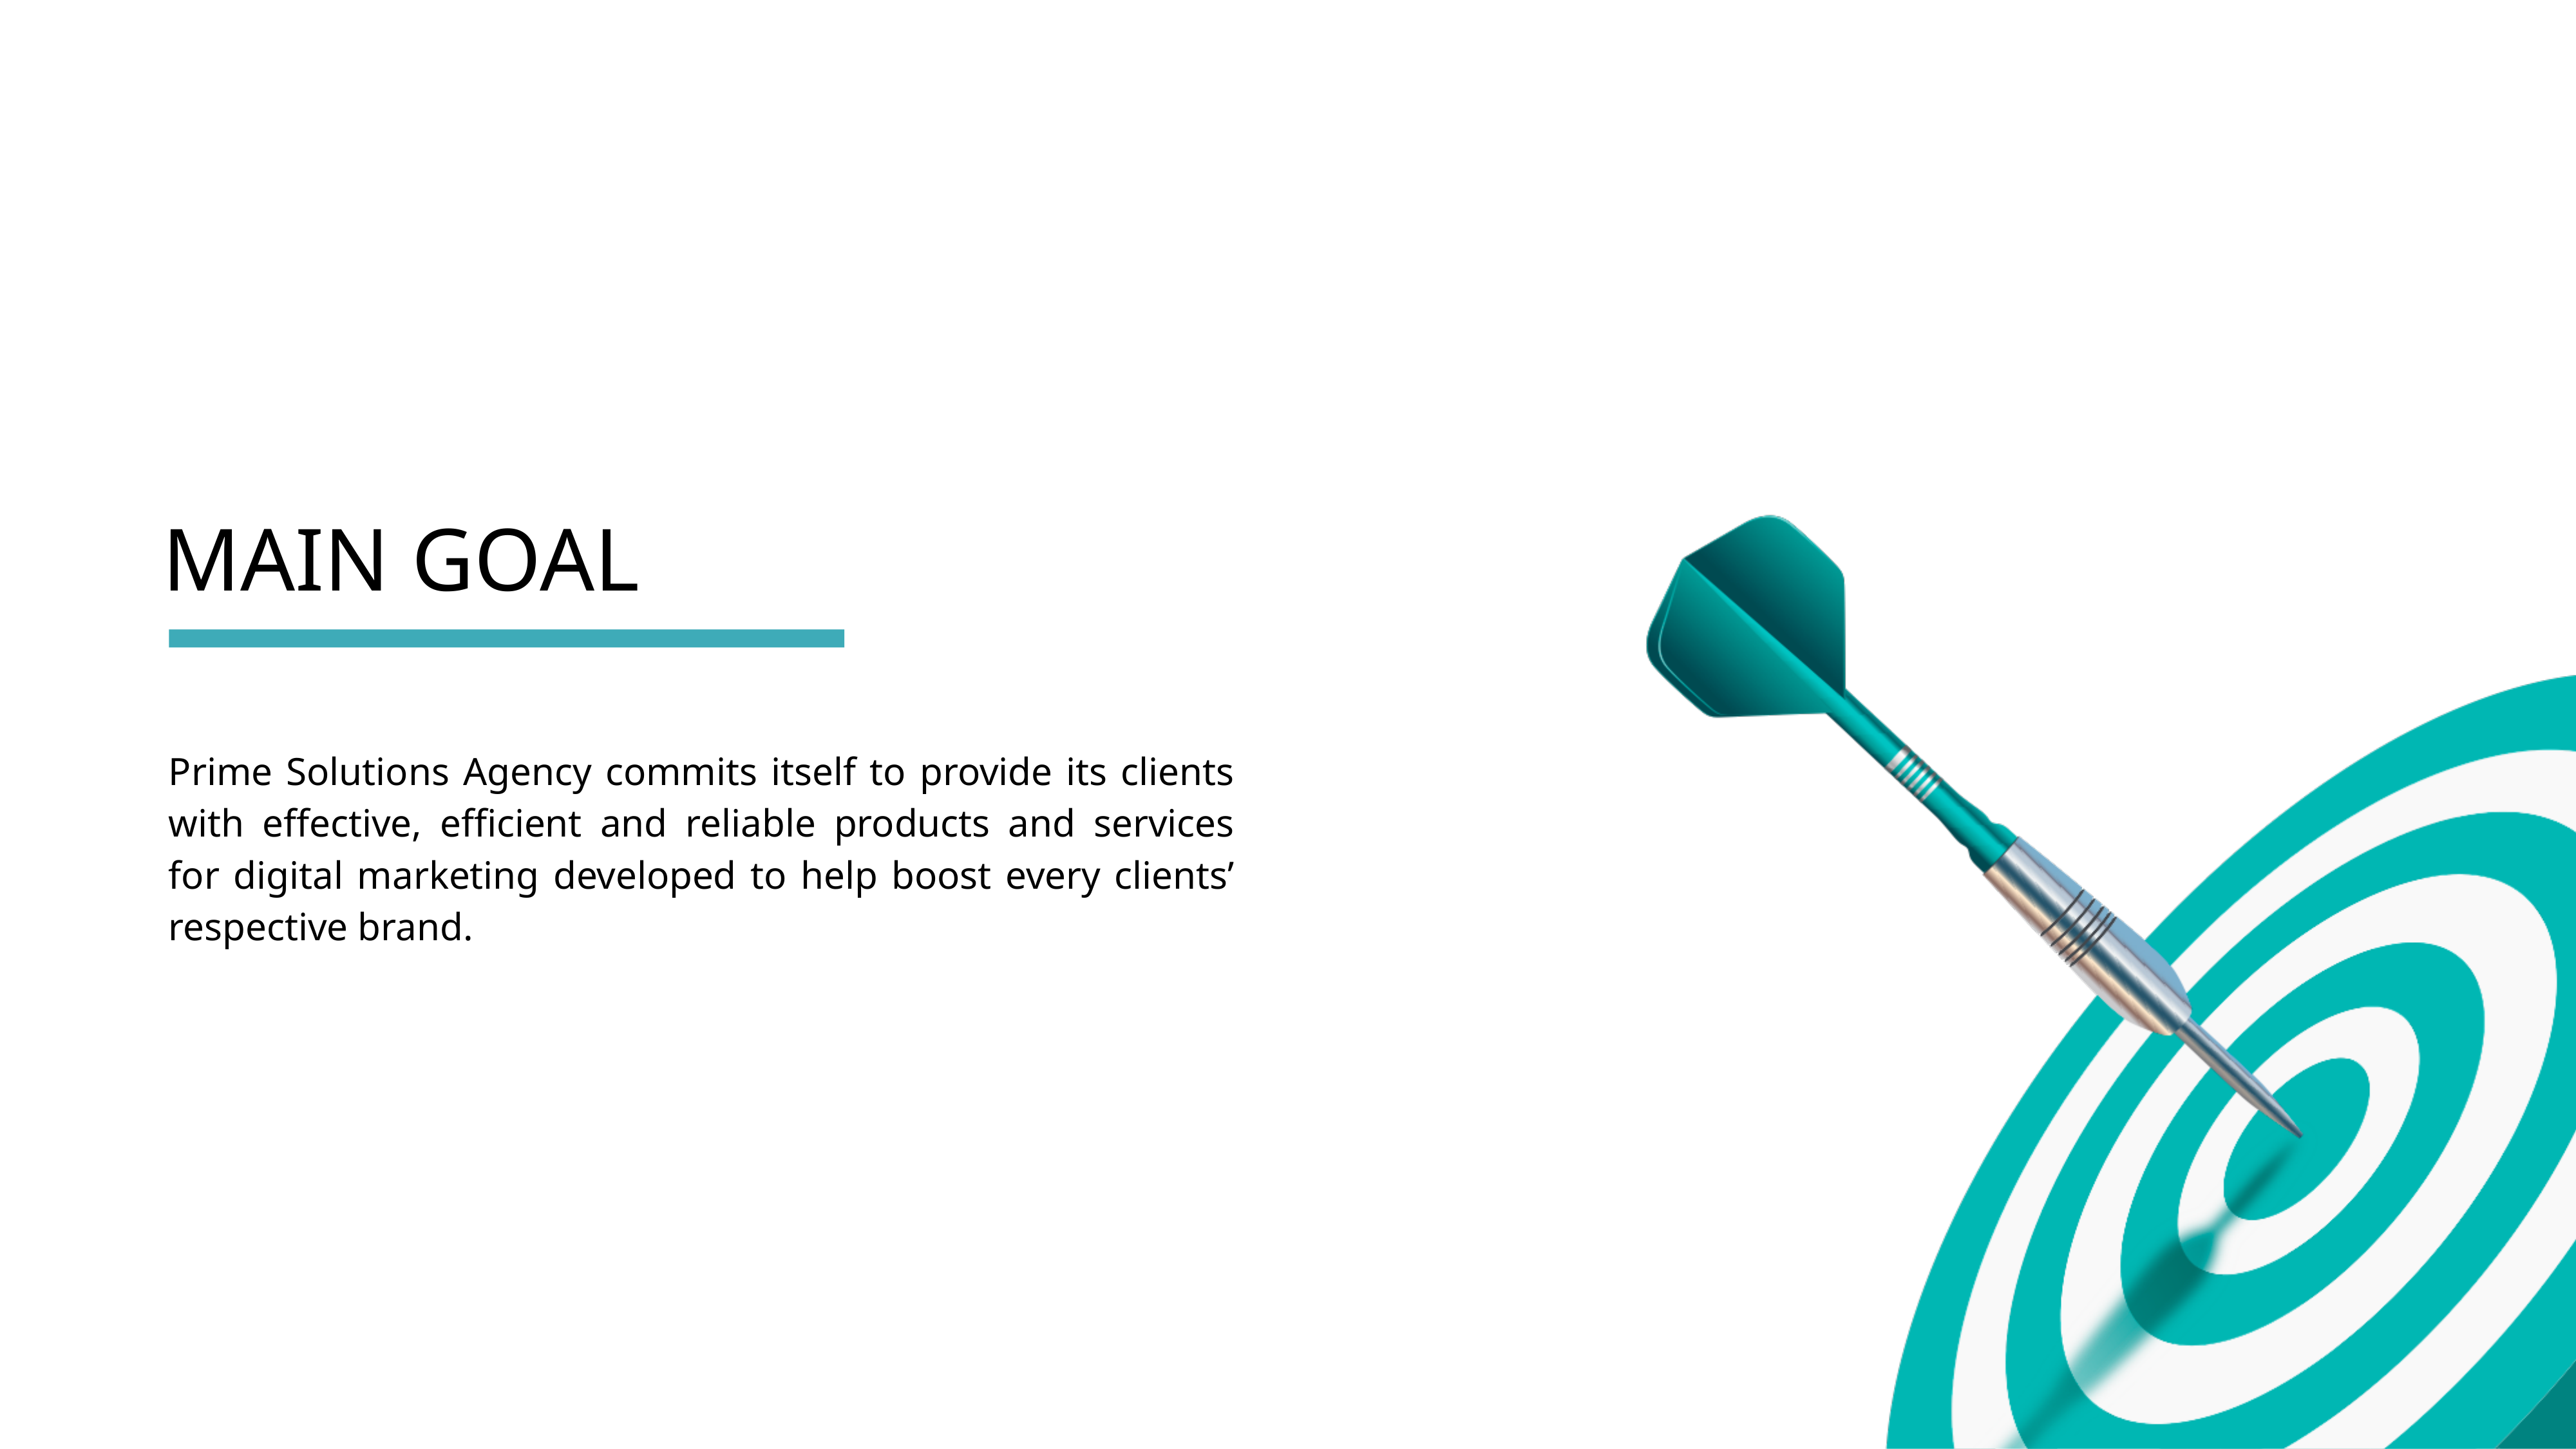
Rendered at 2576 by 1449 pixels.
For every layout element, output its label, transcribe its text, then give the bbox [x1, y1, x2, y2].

text_box MAIN GOAL [157, 480, 988, 611]
picture [1548, 415, 2576, 1449]
text_box [169, 629, 845, 648]
text_box Prime Solutions Agency commits itself to provide its clients with effective, efficient and reliable products and services for digital marketing developed to help boost every clients’ respective brand. [163, 735, 1240, 969]
